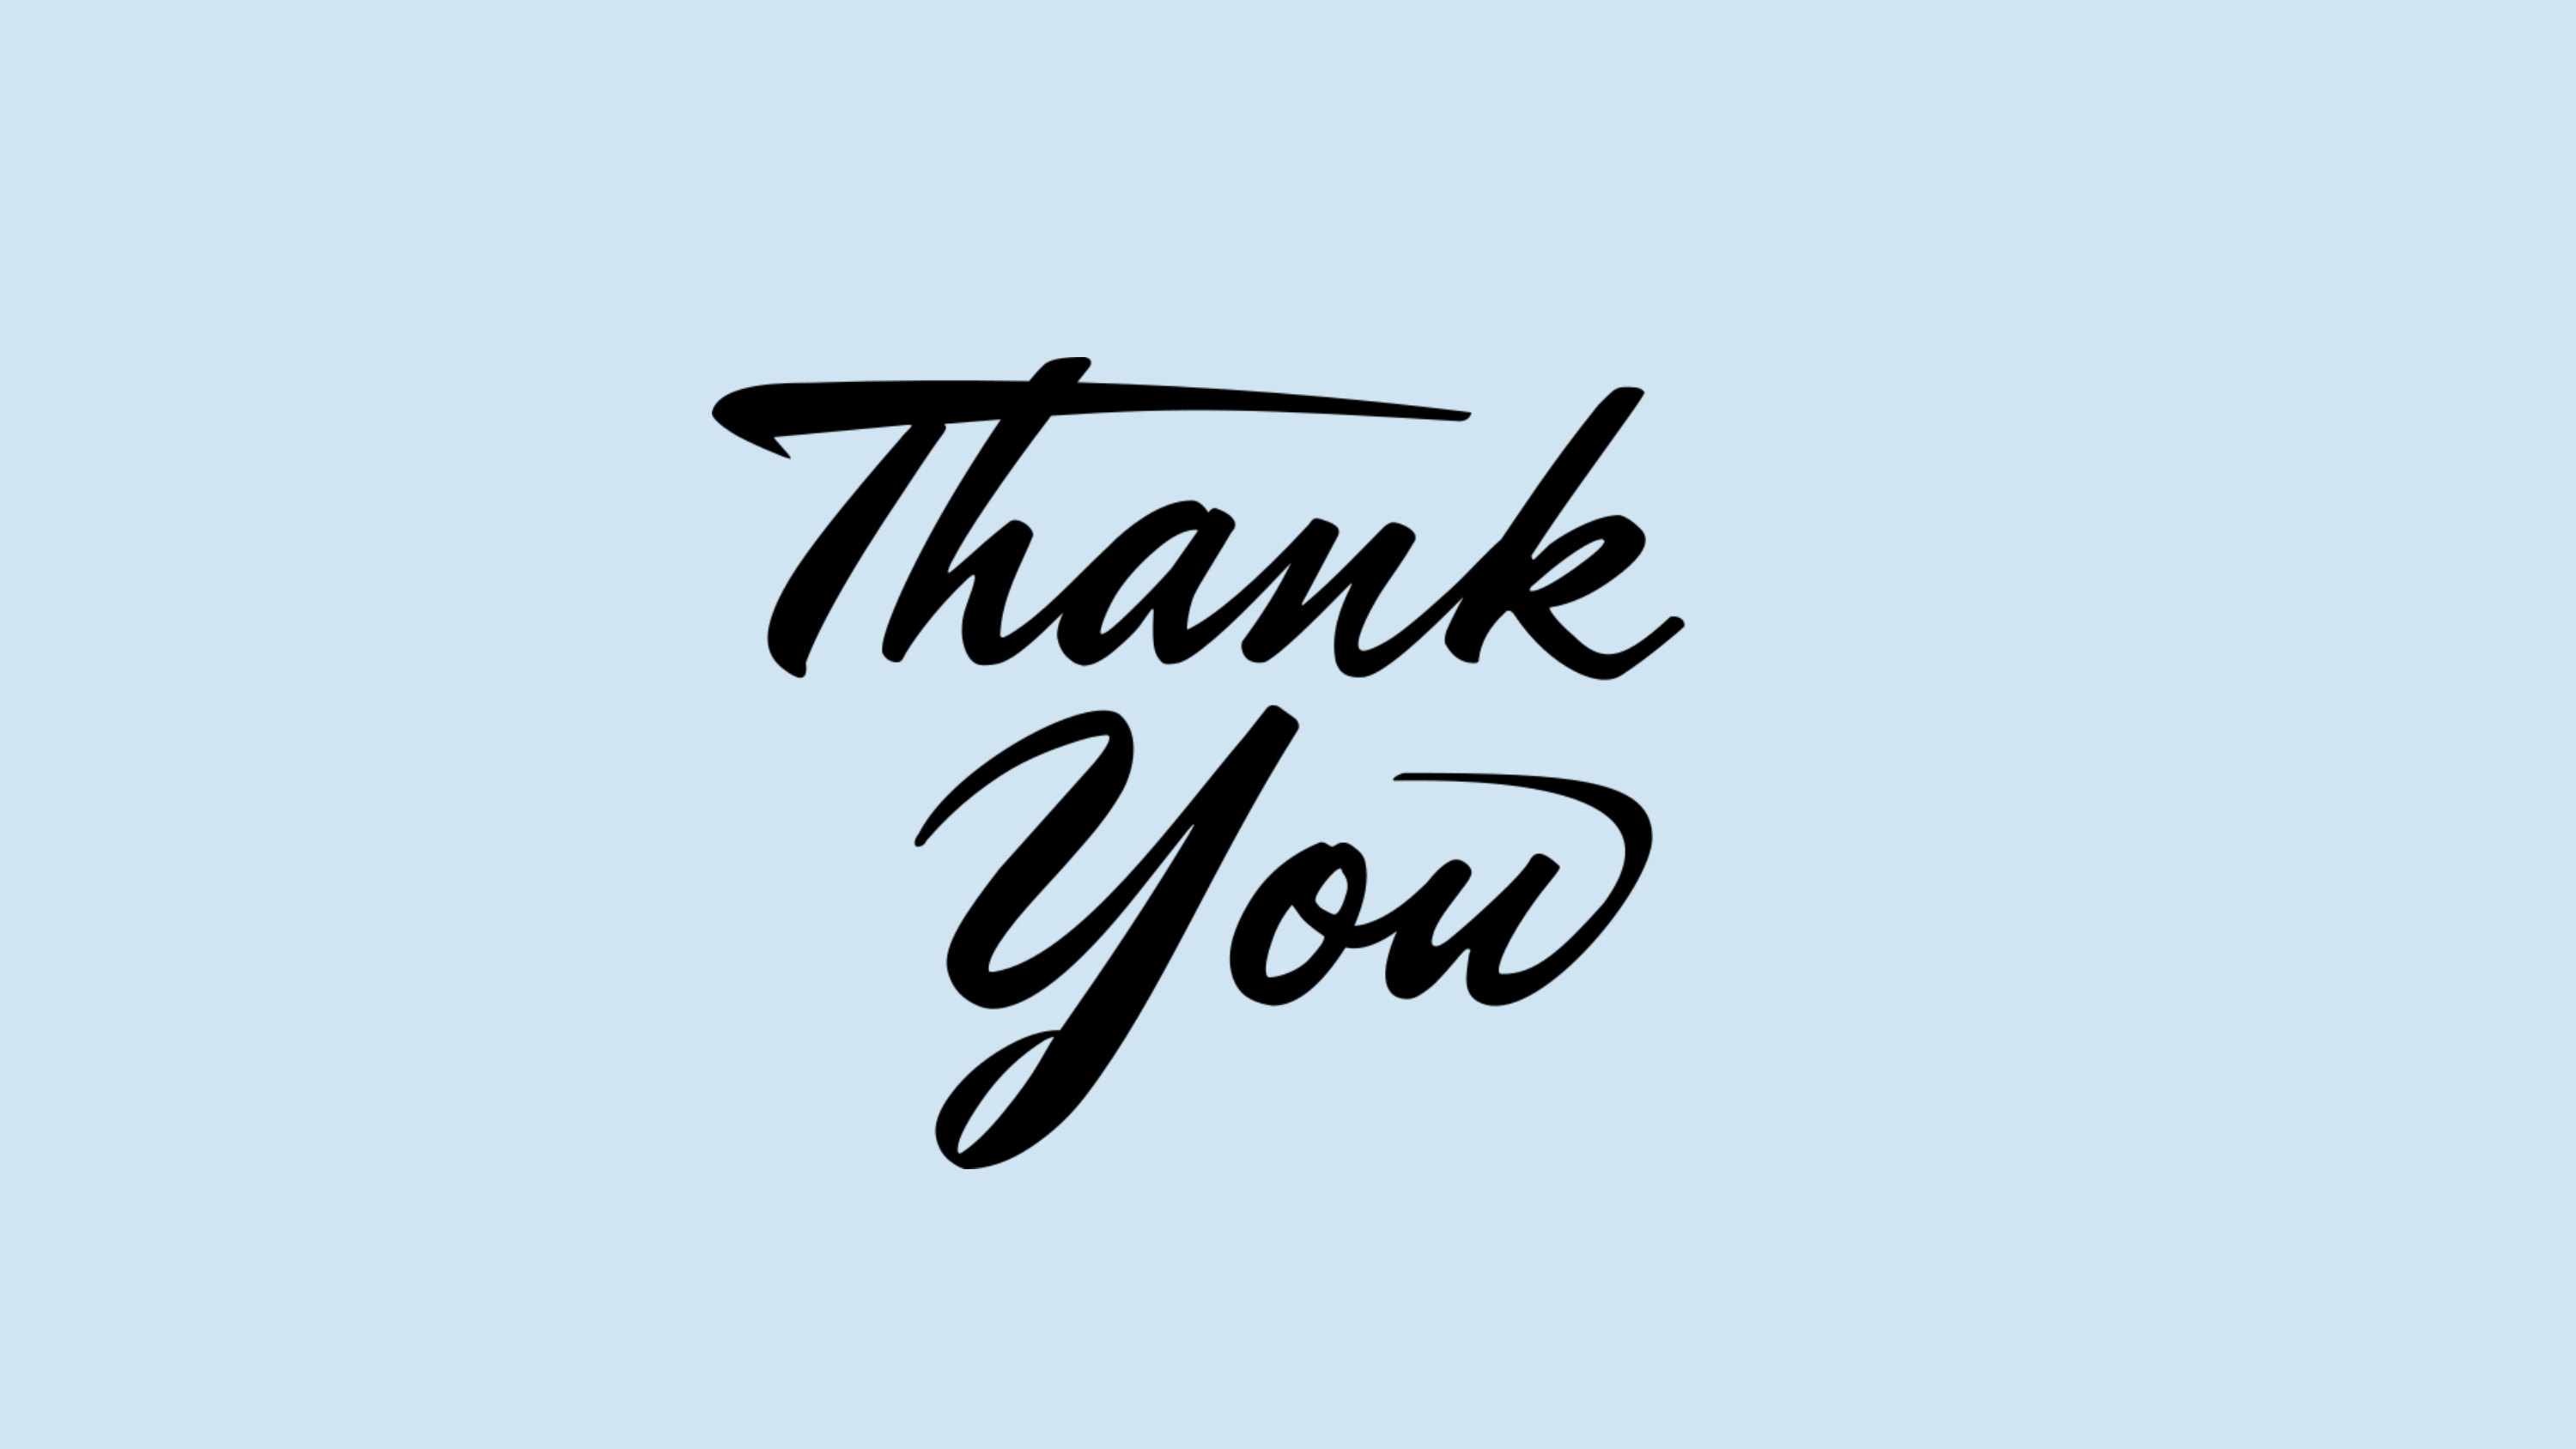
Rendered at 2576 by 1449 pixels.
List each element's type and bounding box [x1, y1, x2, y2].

text_box [712, 357, 1693, 1169]
